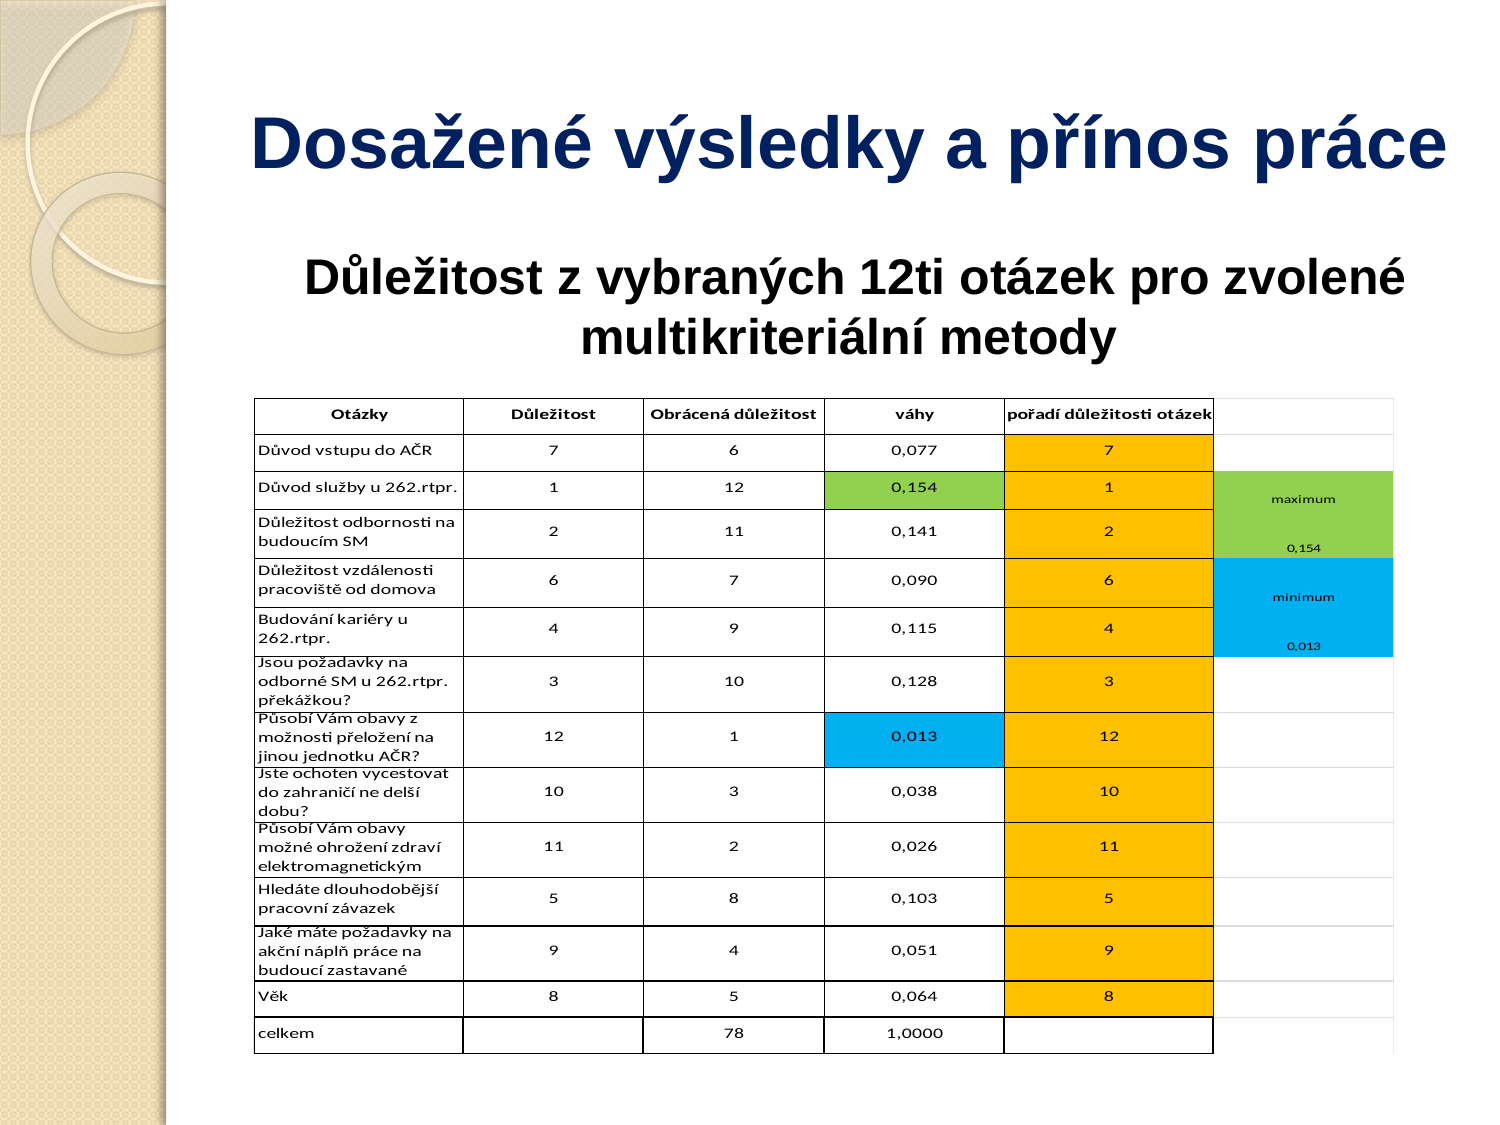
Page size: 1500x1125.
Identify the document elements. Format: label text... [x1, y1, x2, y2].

list Důležitost z vybraných 12ti otázek pro zvolené multikriteriální metody [235, 237, 1477, 1090]
picture [253, 398, 1395, 1055]
title Dosažené výsledky a přínos práce [235, 45, 1466, 233]
